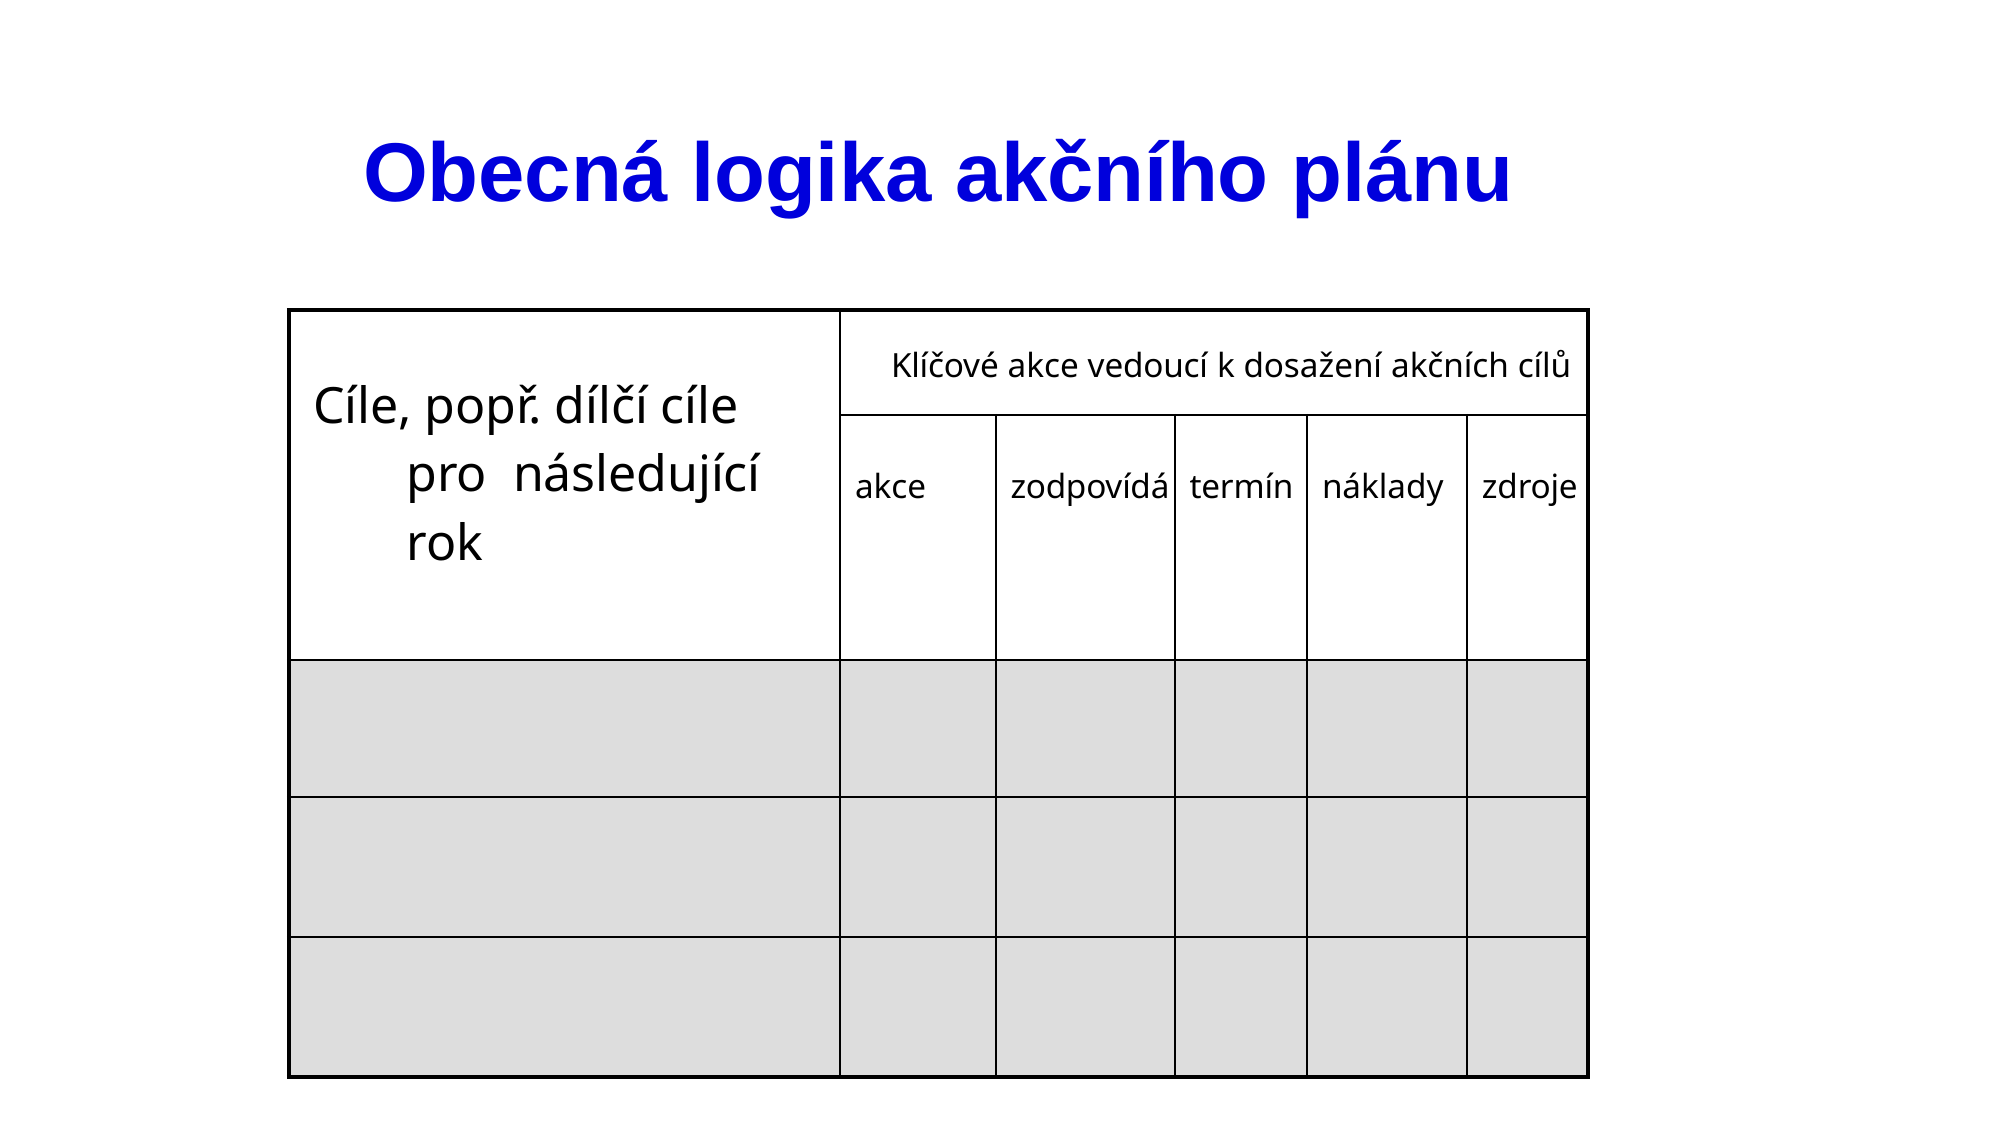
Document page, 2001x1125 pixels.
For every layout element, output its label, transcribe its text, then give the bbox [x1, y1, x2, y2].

table_cell zodpovídá [997, 416, 1174, 659]
table_cell termín [1176, 416, 1306, 659]
table_cell [1308, 661, 1466, 796]
table_header Cíle, popř. dílčí cíle pro následující rok [291, 312, 839, 659]
table_cell [841, 798, 995, 936]
title Obecná logika akčního plánu [361, 116, 1518, 307]
table_cell [291, 661, 839, 796]
table_cell [1308, 798, 1466, 936]
table_cell [1468, 661, 1586, 796]
table_cell [997, 938, 1174, 1075]
table_cell [1468, 938, 1586, 1075]
table_cell [1176, 661, 1306, 796]
table_cell náklady [1308, 416, 1466, 659]
table_header Klíčové akce vedoucí k dosažení akčních cílů [841, 312, 1586, 414]
table_cell [841, 938, 995, 1075]
table_cell [291, 798, 839, 936]
table_cell [1468, 798, 1586, 936]
table_cell [1176, 938, 1306, 1075]
table_cell [841, 661, 995, 796]
table_cell akce [841, 416, 995, 659]
table_cell [997, 798, 1174, 936]
table_cell [997, 661, 1174, 796]
table_cell zdroje [1468, 416, 1586, 659]
table_cell [291, 938, 839, 1075]
table_cell [1176, 798, 1306, 936]
table_cell [1308, 938, 1466, 1075]
